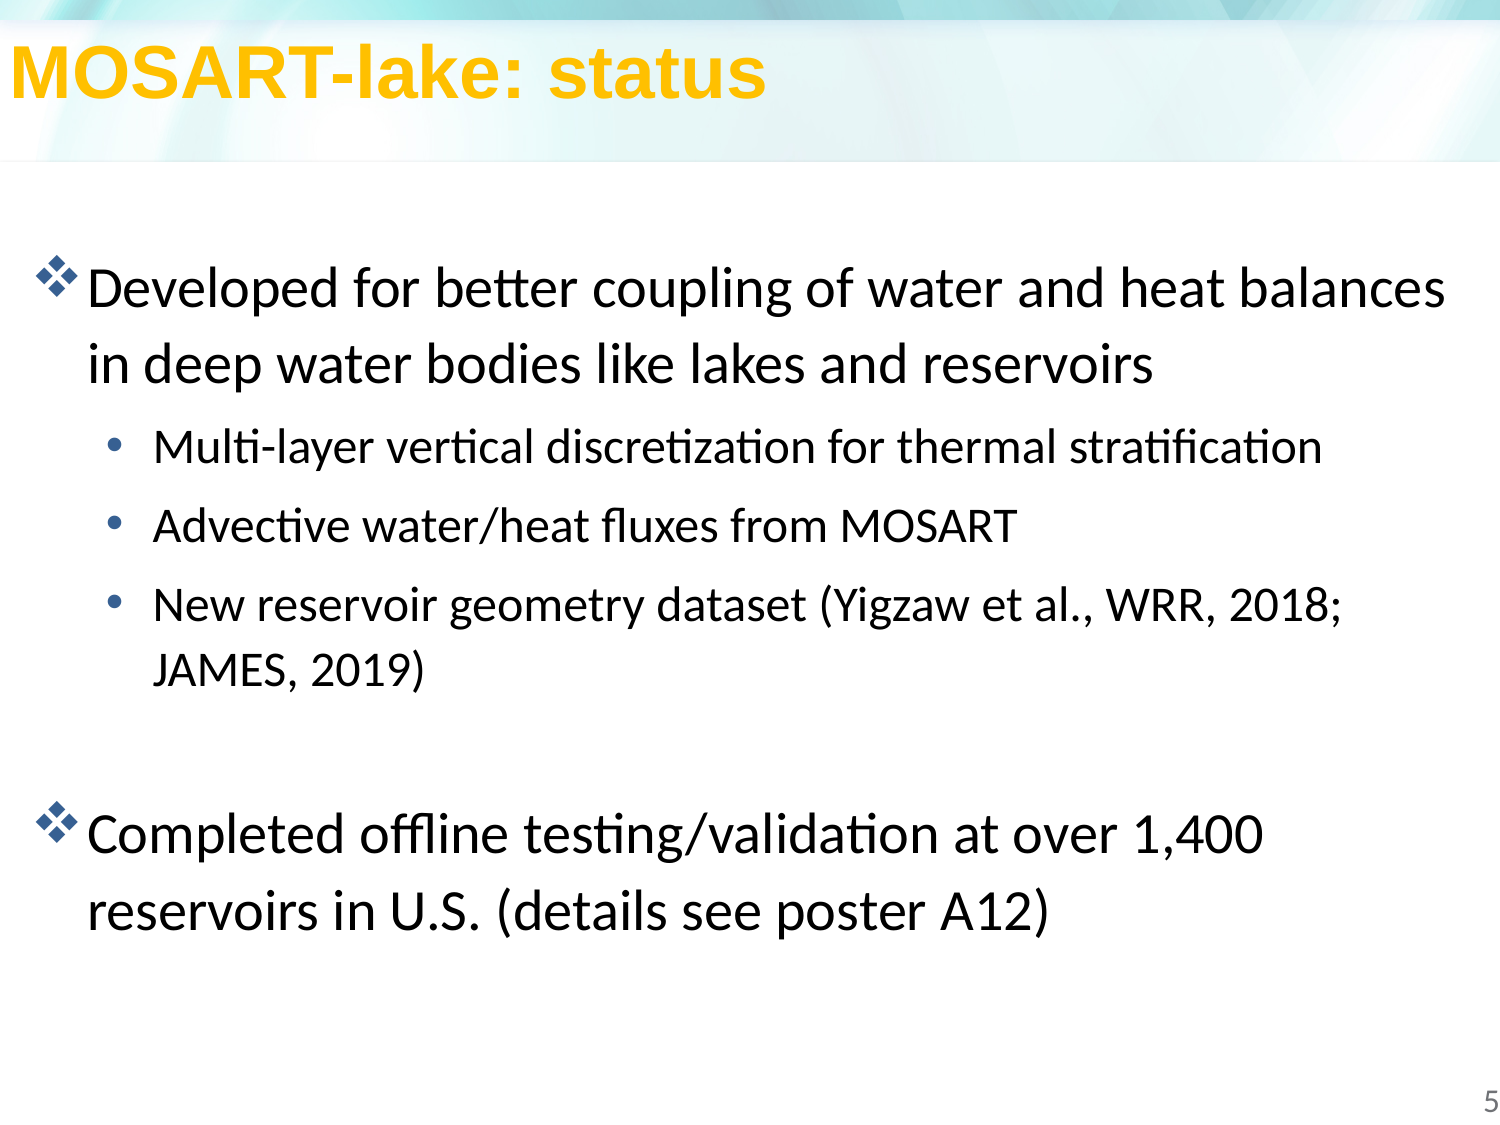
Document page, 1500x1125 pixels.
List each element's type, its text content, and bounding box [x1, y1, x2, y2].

text_box MOSART-lake: status [9, 23, 1500, 114]
slide_number 5 [1160, 1064, 1500, 1119]
list Developed for better coupling of water and heat balances in deep water bodies like lakes and reservoirs Multi-layer vertical discretization for thermal stratification Advective water/heat fluxes from MOSART New reservoir geometry dataset (Yigzaw et al., WRR, 2018; JAMES, 2019) Completed offline testing/validation at over 1,400 reservoirs in U.S. (details see poster A12) [30, 241, 1479, 969]
picture [0, 0, 1500, 161]
